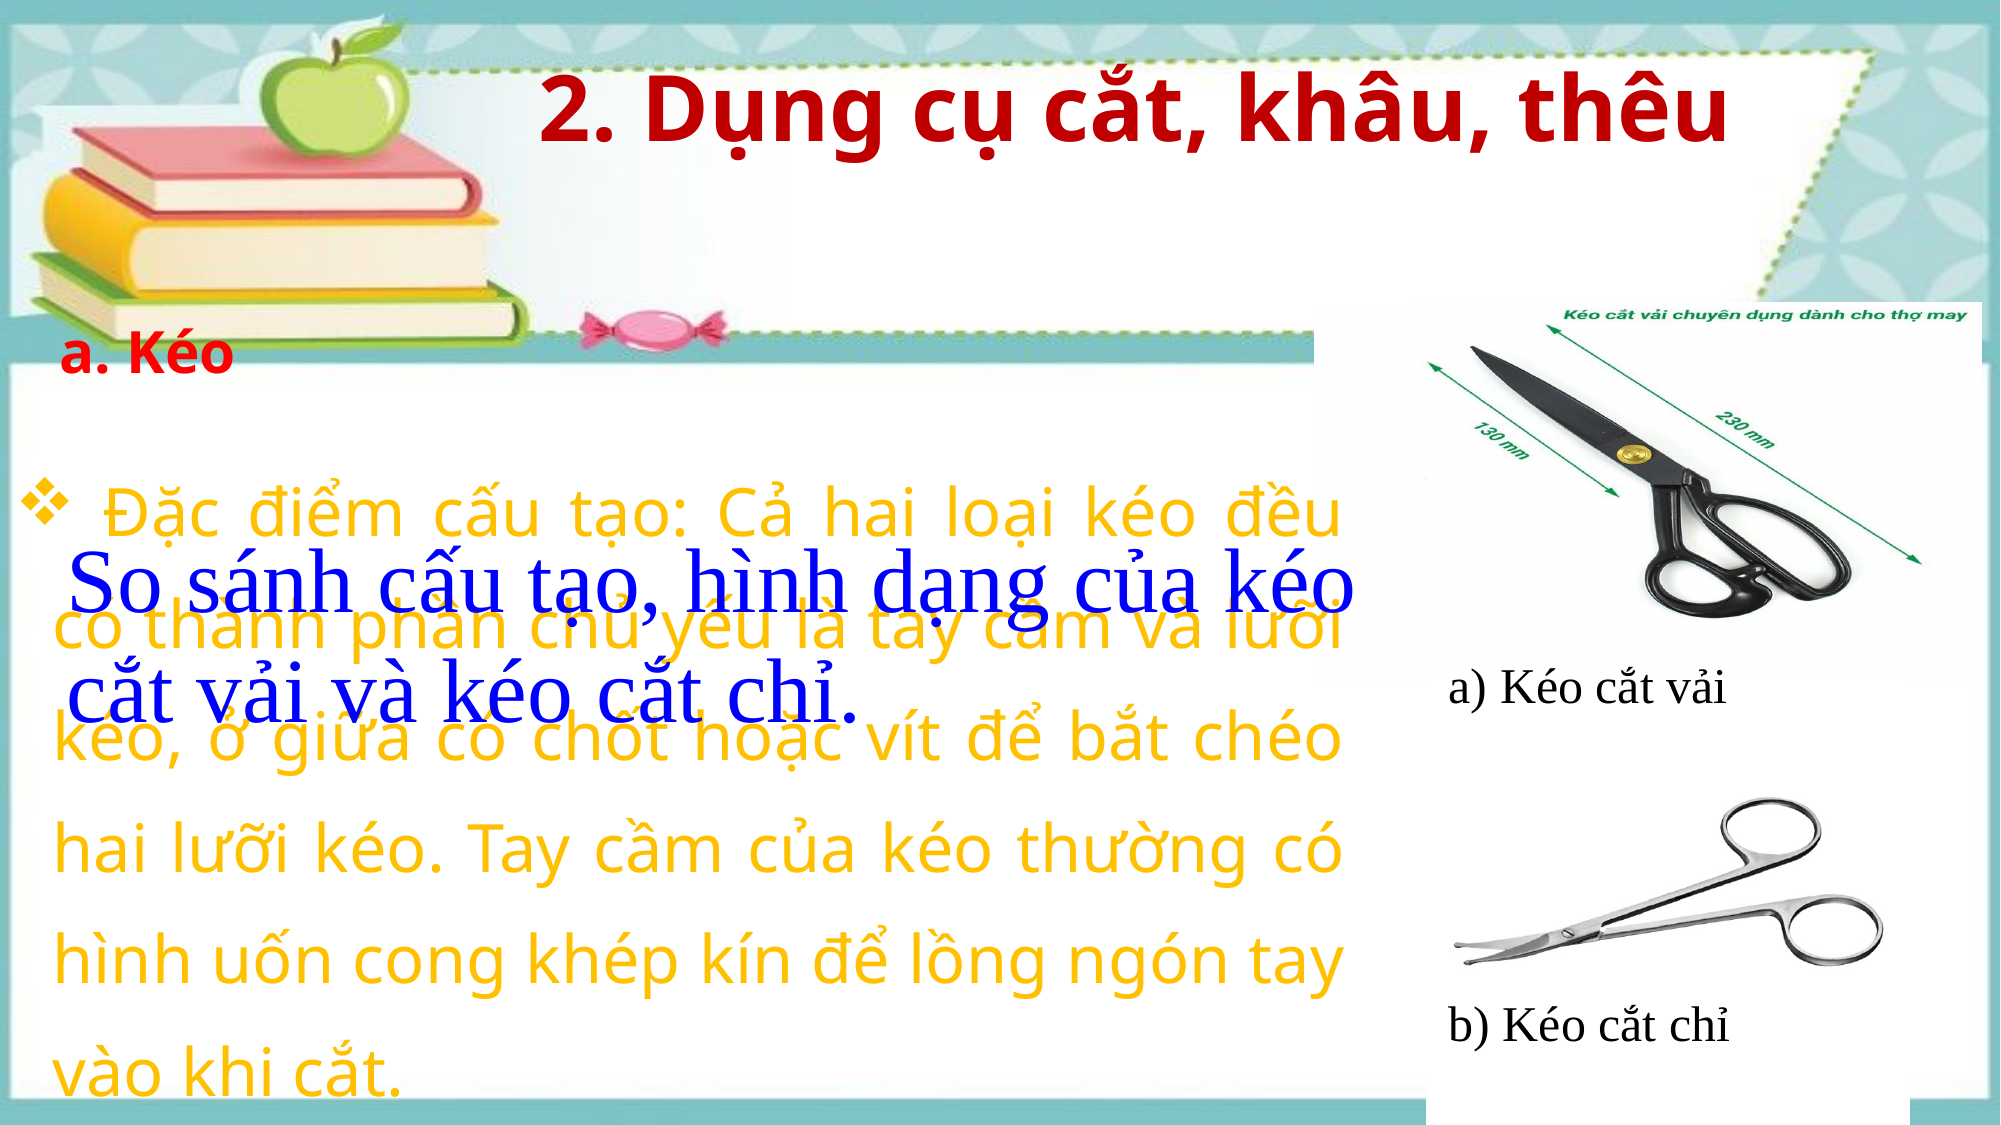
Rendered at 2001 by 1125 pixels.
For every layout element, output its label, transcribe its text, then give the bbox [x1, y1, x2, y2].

picture [0, 0, 2001, 1125]
text_box [162, 84, 1888, 303]
text_box Đặc điểm cấu tạo: Cả hai loại kéo đều có thành phần chủ yếu là tay cầm và lưỡi kéo, ở giữa có chốt hoặc vít để bắt chéo hai lưỡi kéo. Tay cầm của kéo thường có hình uốn cong khép kín để lồng ngón tay vào khi cắt. [0, 430, 1314, 633]
text_box So sánh cấu tạo, hình dạng của kéo cắt vải và kéo cắt chỉ. [52, 513, 1387, 749]
title 2. Dụng cụ cắt, khâu, thêu [523, 57, 2000, 276]
text_box a. Kéo [44, 315, 1314, 430]
